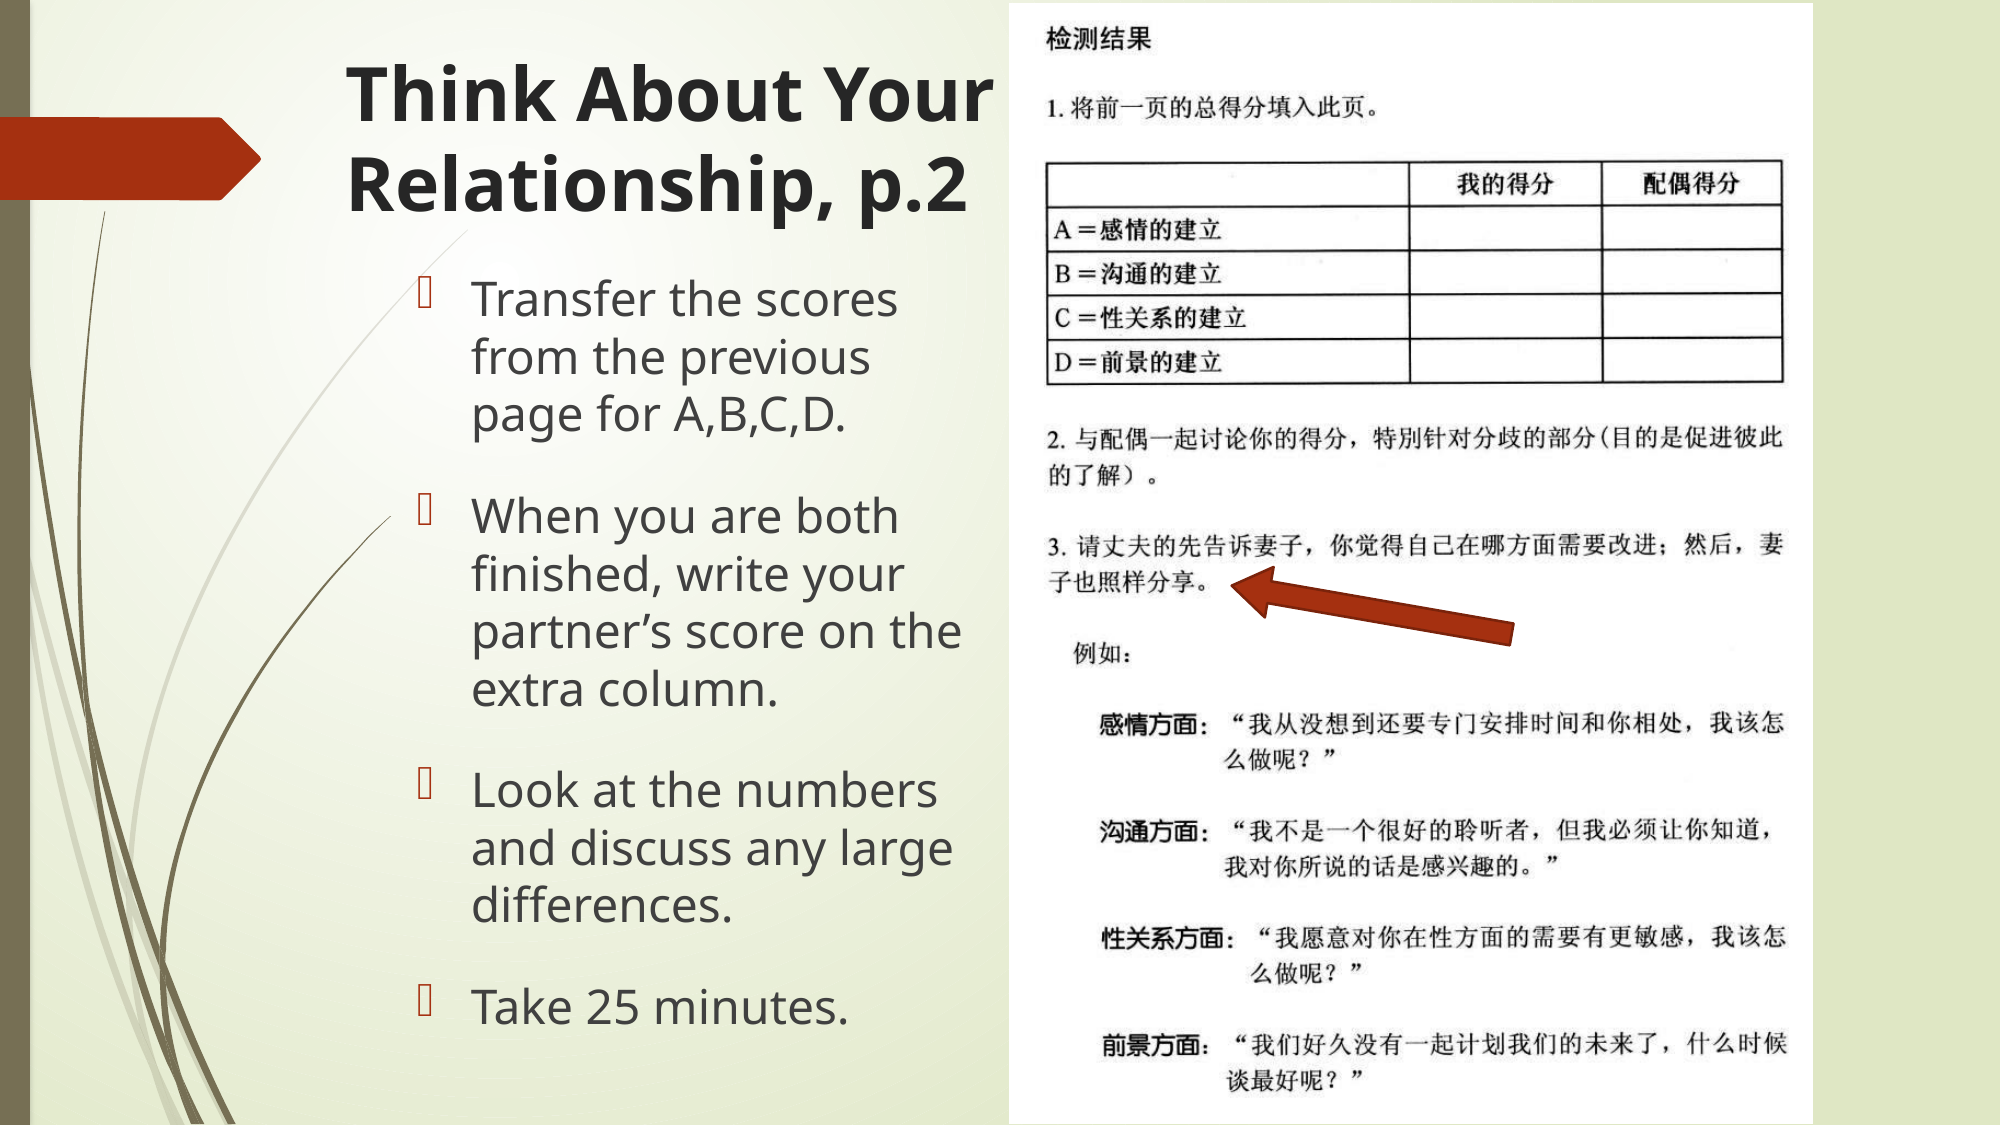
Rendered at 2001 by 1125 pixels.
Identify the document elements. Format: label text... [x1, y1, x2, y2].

picture [1009, 2, 1813, 1125]
title Think About Your Relationship, p.2 [330, 38, 1004, 246]
list Transfer the scores from the previous page for A,B,C,D. When you are both finished, write your partner’s score on the extra column. Look at the numbers and discuss any large differences. Take 25 minutes. [401, 261, 1004, 1049]
